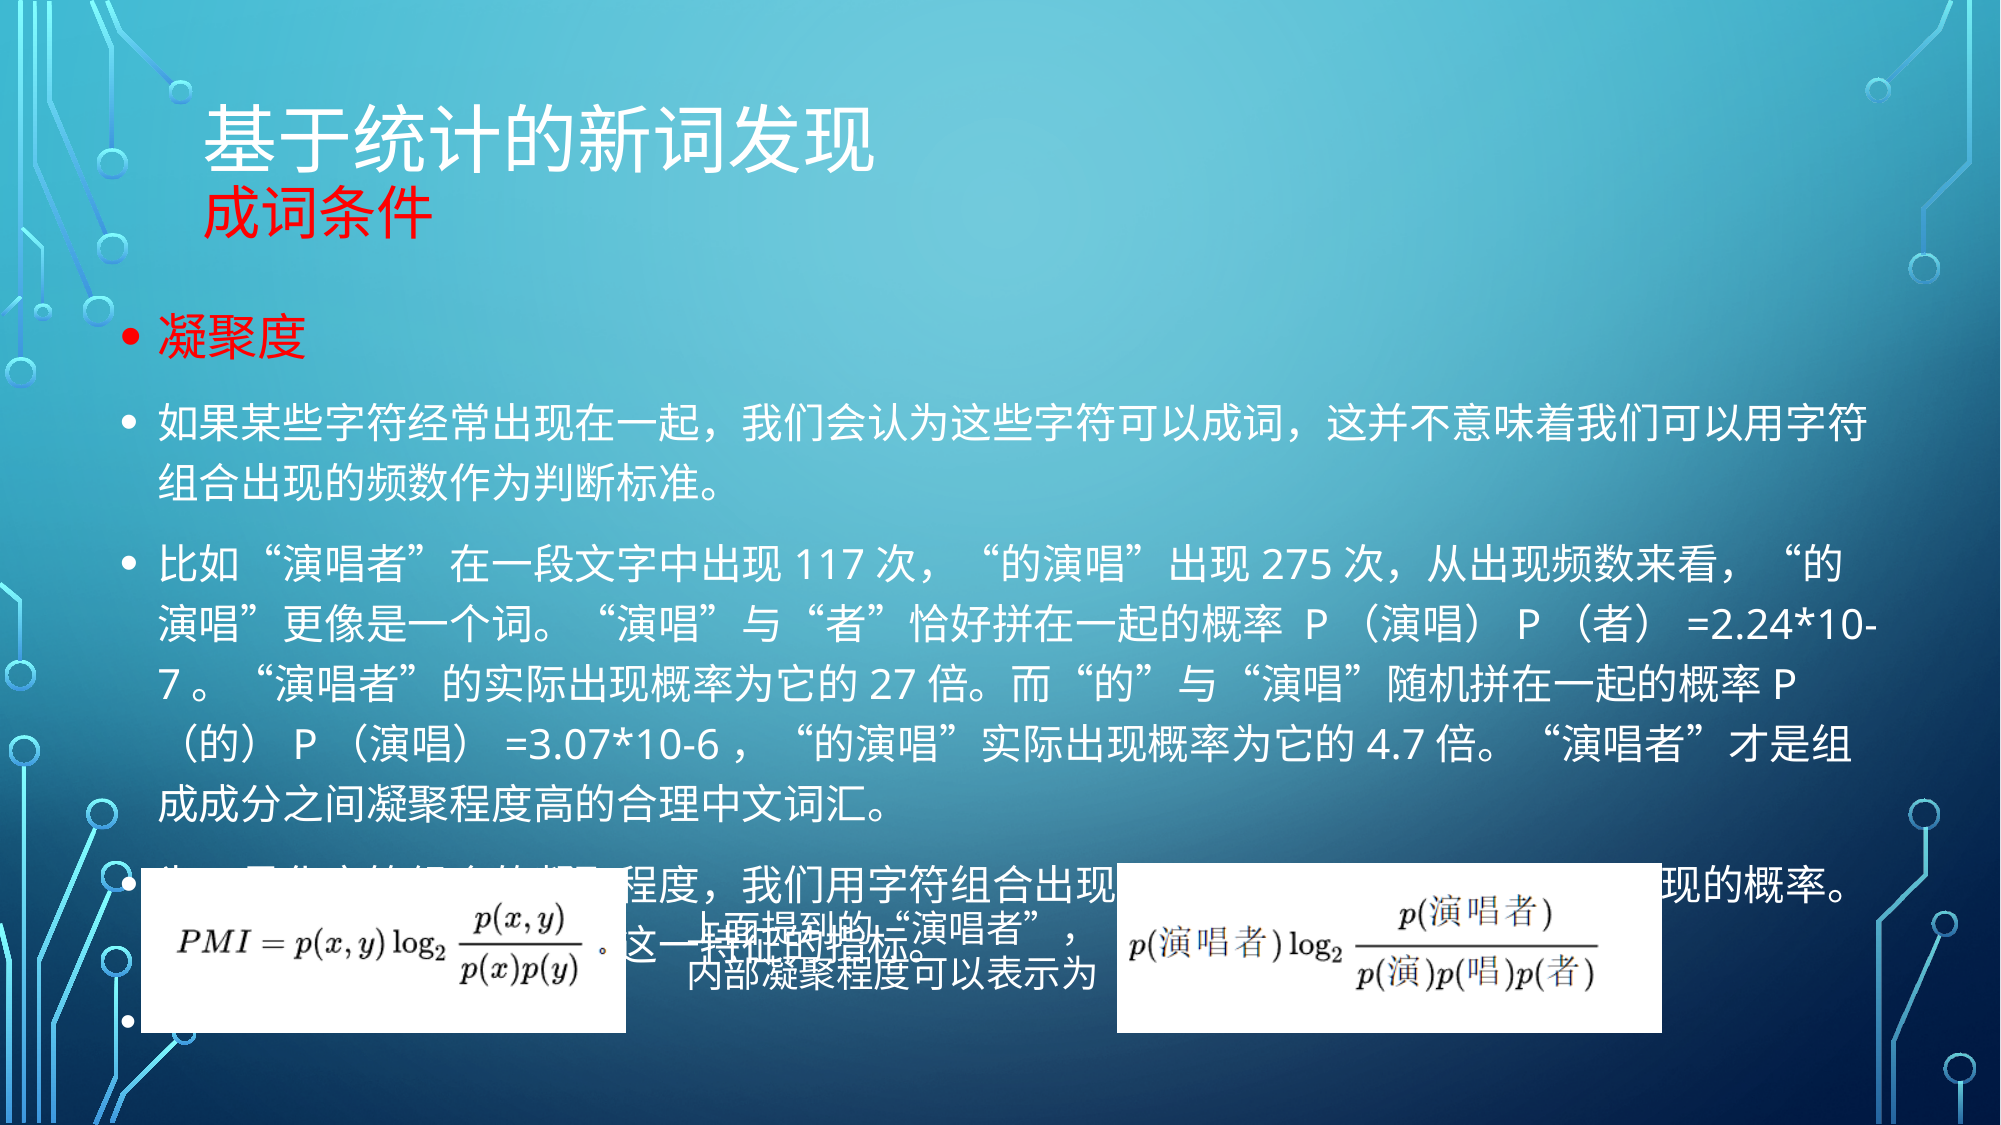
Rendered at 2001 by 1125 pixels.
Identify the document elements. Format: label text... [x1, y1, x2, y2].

list 凝聚度 如果某些字符经常出现在一起，我们会认为这些字符可以成词，这并不意味着我们可以用字符组合出现的频数作为判断标准。 比如“演唱者”在一段文字中出现117次，“的演唱”出现275次，从出现频数来看，“的演唱”更像是一个词。“演唱”与“者”恰好拼在一起的概率 P（演唱）P（者）=2.24*10-7。“演唱者”的实际出现概率为它的27倍。而“的”与“演唱”随机拼在一起的概率P（的）P（演唱）=3.07*10-6，“的演唱”实际出现概率为它的4.7倍。“演唱者”才是组成成分之间凝聚程度高的合理中文词汇。 为了量化字符组合的凝聚程度，我们用字符组合出现的概率除以每一个组成成分出现的概率。使用点间互信息作为衡量这一特征的指标。 [104, 286, 1895, 1054]
picture [1117, 863, 1662, 1033]
title 基于统计的新词发现 成词条件 [187, 53, 1813, 286]
text_box 上面提到的“演唱者”，内部凝聚程度可以表示为 [671, 897, 1117, 1003]
picture [141, 868, 626, 1033]
